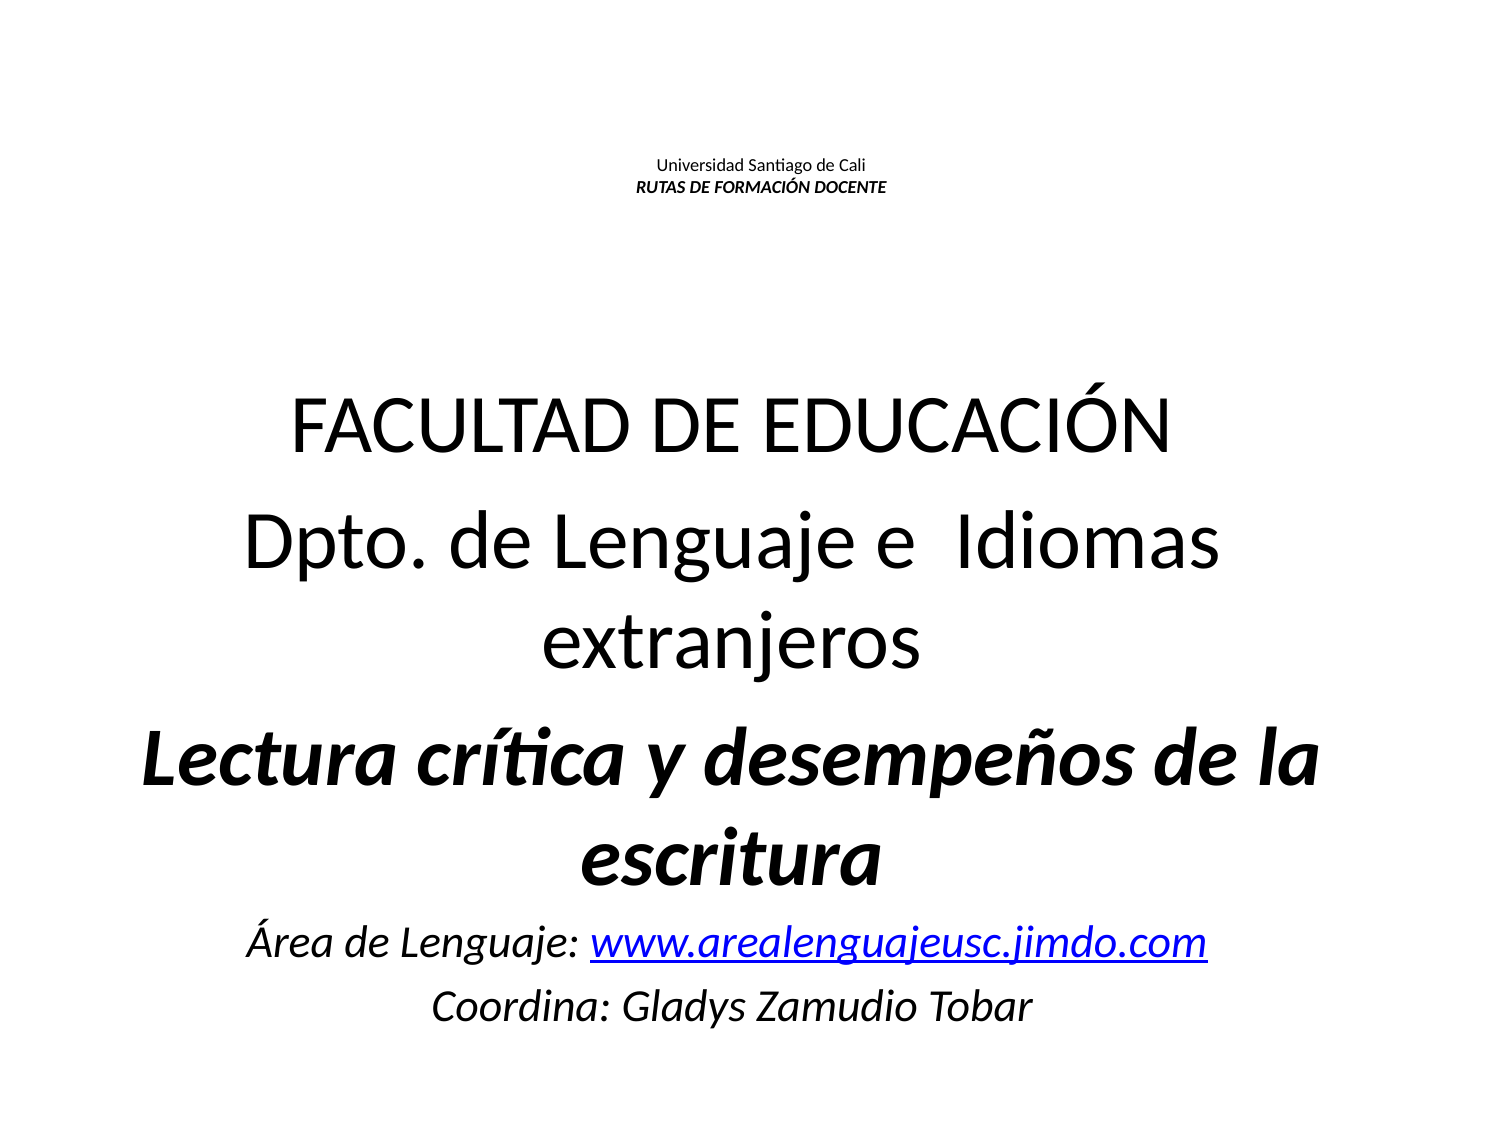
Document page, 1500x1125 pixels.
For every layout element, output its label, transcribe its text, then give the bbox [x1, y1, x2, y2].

subtitle FACULTAD DE EDUCACIÓN Dpto. de Lenguaje e Idiomas extranjeros Lectura crítica y desempeños de la escritura Área de Lenguaje: www.arealenguajeusc.jimdo.com Coordina: Gladys Zamudio Tobar [53, 361, 1412, 1047]
title Universidad Santiago de Cali RUTAS DE FORMACIÓN DOCENTE [123, 54, 1399, 296]
